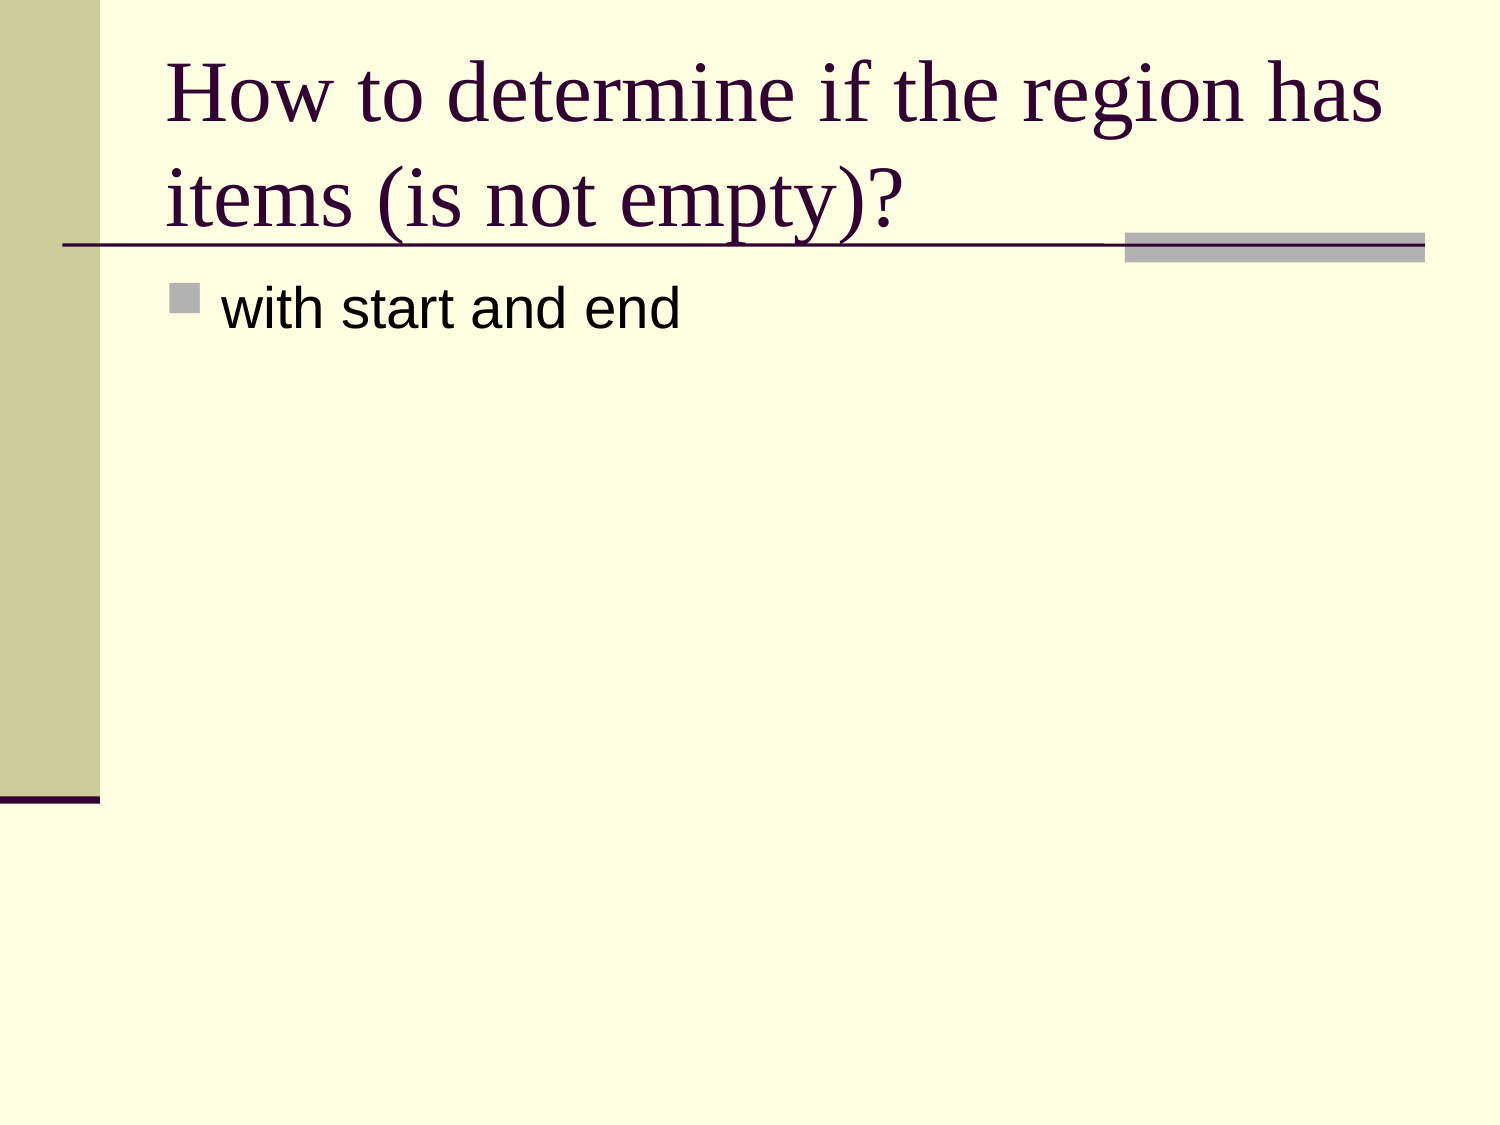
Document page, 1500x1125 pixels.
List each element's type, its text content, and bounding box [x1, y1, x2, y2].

list with start and end [150, 262, 1425, 1006]
title How to determine if the region has items (is not empty)? [150, 45, 1425, 234]
